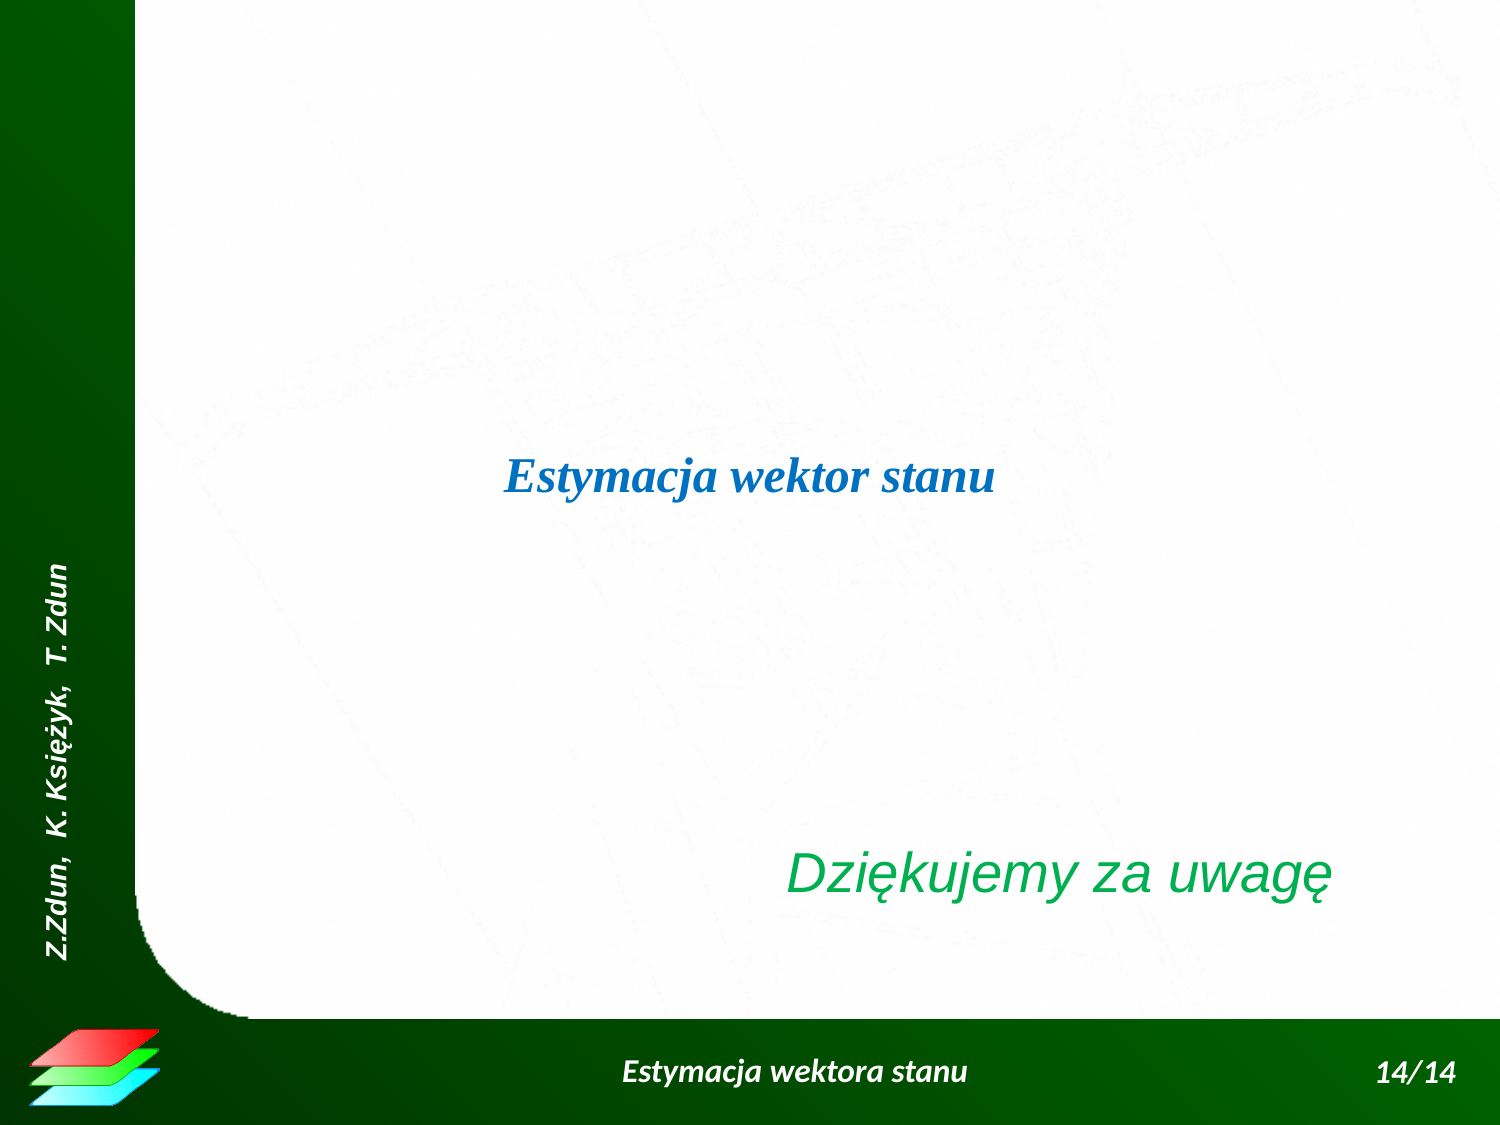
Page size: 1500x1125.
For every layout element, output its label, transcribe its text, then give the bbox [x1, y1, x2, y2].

text_box Estymacja wektor stanu [503, 442, 997, 503]
picture [135, 0, 1500, 1019]
picture [29, 1029, 160, 1106]
text_box Dziękujemy za uwagę [786, 835, 1447, 904]
